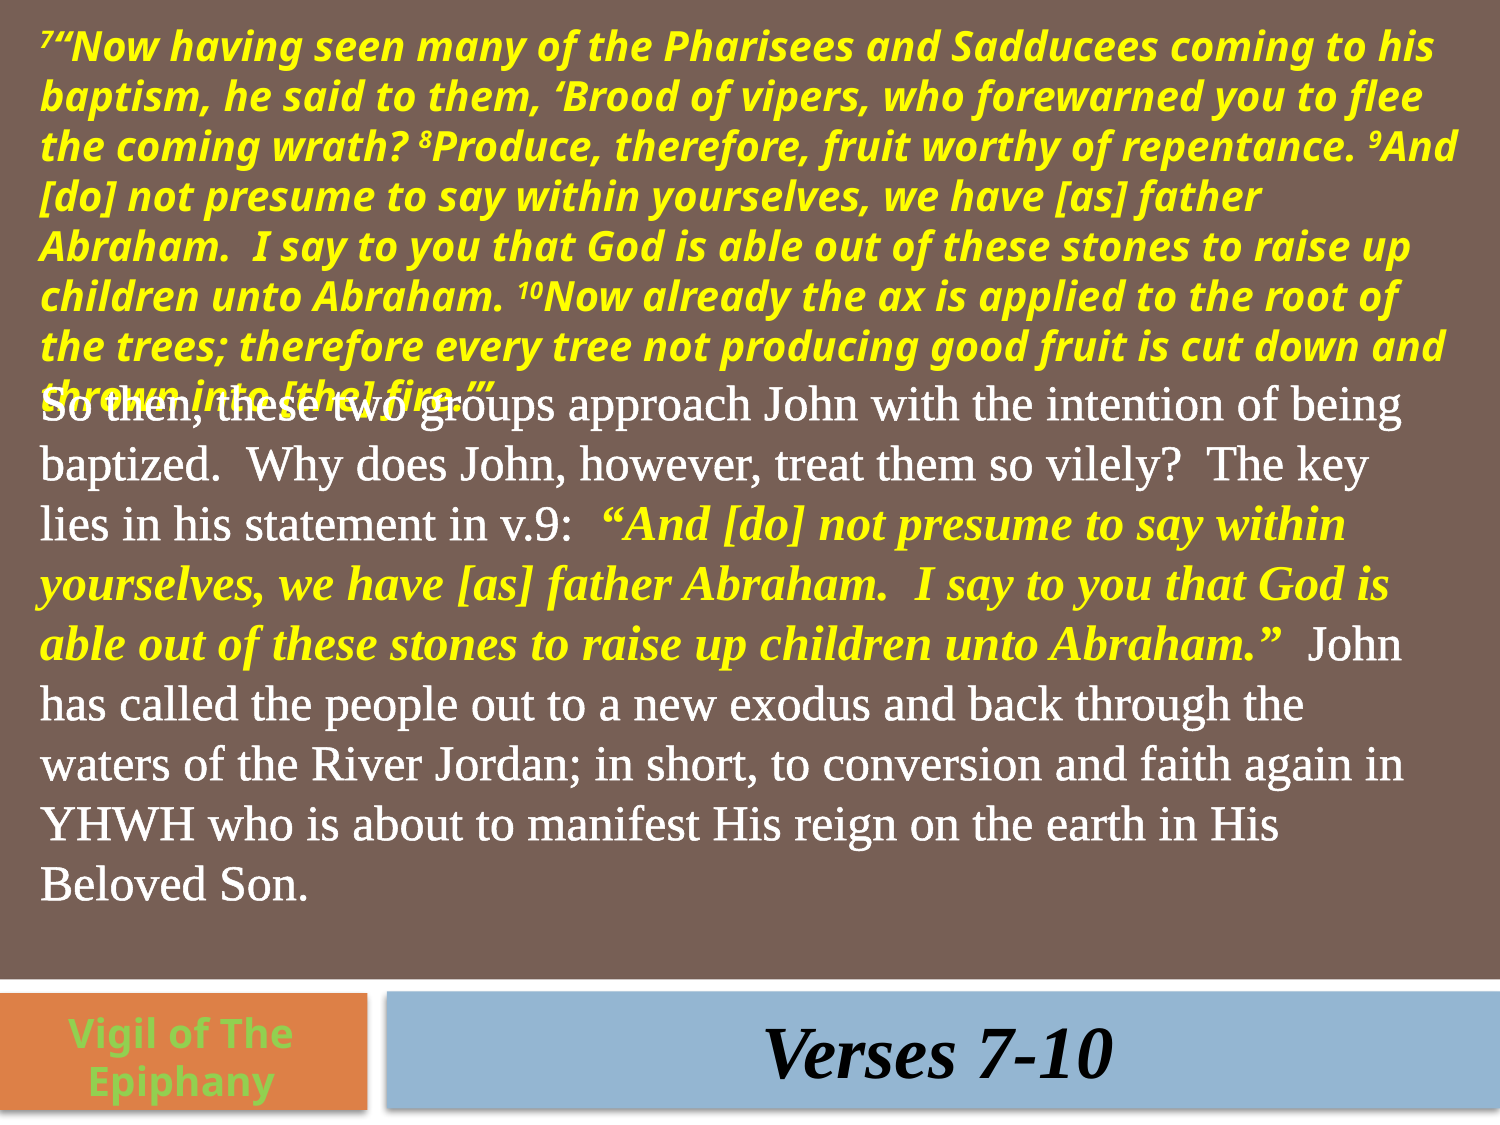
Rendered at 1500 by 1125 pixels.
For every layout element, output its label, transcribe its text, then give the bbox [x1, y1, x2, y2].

text_box 7“Now having seen many of the Pharisees and Sadducees coming to his baptism, he said to them, ‘Brood of vipers, who forewarned you to flee the coming wrath? 8Produce, therefore, fruit worthy of repentance. 9And [do] not presume to say within yourselves, we have [as] father Abraham. I say to you that God is able out of these stones to raise up children unto Abraham. 10Now already the ax is applied to the root of the trees; therefore every tree not producing good fruit is cut down and thrown into [the] fire.’” [24, 12, 1475, 428]
text_box Vigil of The Epiphany [0, 999, 363, 1113]
text_box So then, these two groups approach John with the intention of being baptized. Why does John, however, treat them so vilely? The key lies in his statement in v.9: “And [do] not presume to say within yourselves, we have [as] father Abraham. I say to you that God is able out of these stones to raise up children unto Abraham.” John has called the people out to a new exodus and back through the waters of the River Jordan; in short, to conversion and faith again in YHWH who is about to manifest His reign on the earth in His Beloved Son. [24, 362, 1463, 918]
subtitle Verses 7-10 [387, 992, 1488, 1105]
